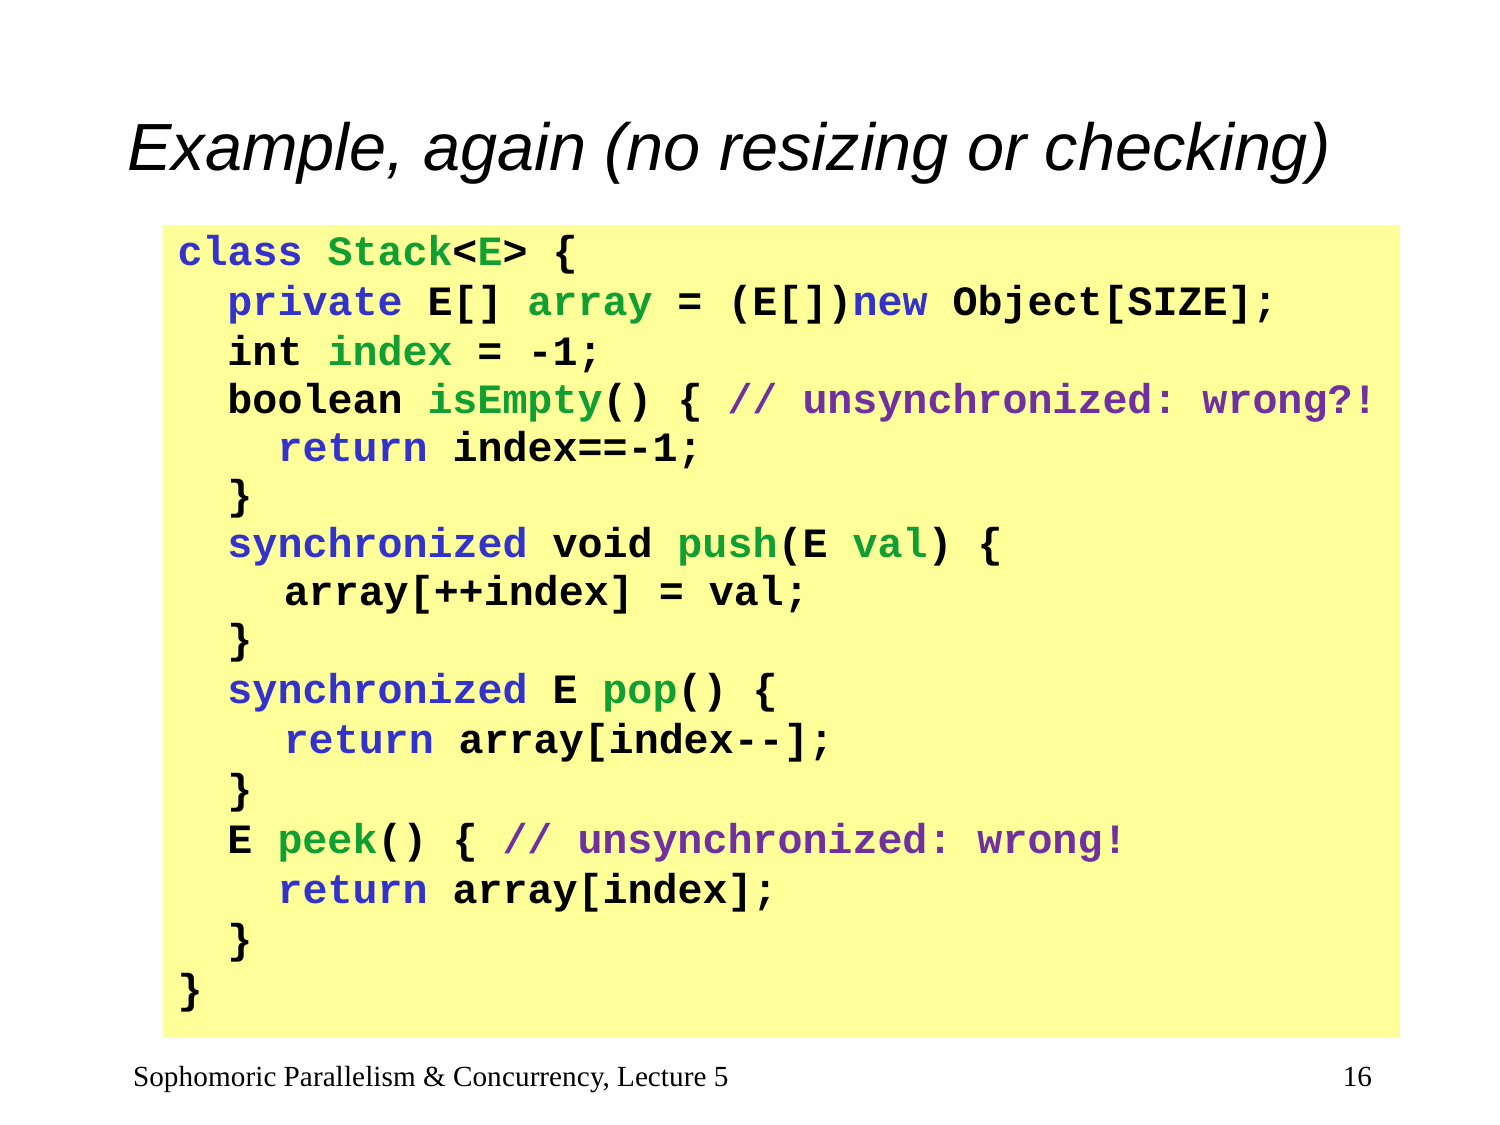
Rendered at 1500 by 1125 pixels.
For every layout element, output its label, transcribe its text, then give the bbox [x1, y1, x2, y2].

text_box class Stack<E> { private E[] array = (E[])new Object[SIZE]; int index = -1; boolean isEmpty() { // unsynchronized: wrong?! return index==-1; } synchronized void push(E val) { array[++index] = val; } synchronized E pop() { return array[index--]; } E peek() { // unsynchronized: wrong! return array[index]; } } [162, 224, 1400, 1038]
title Example, again (no resizing or checking) [112, 49, 1388, 238]
footer Sophomoric Parallelism & Concurrency, Lecture 5 [112, 1049, 751, 1125]
slide_number 16 [1074, 1049, 1388, 1125]
